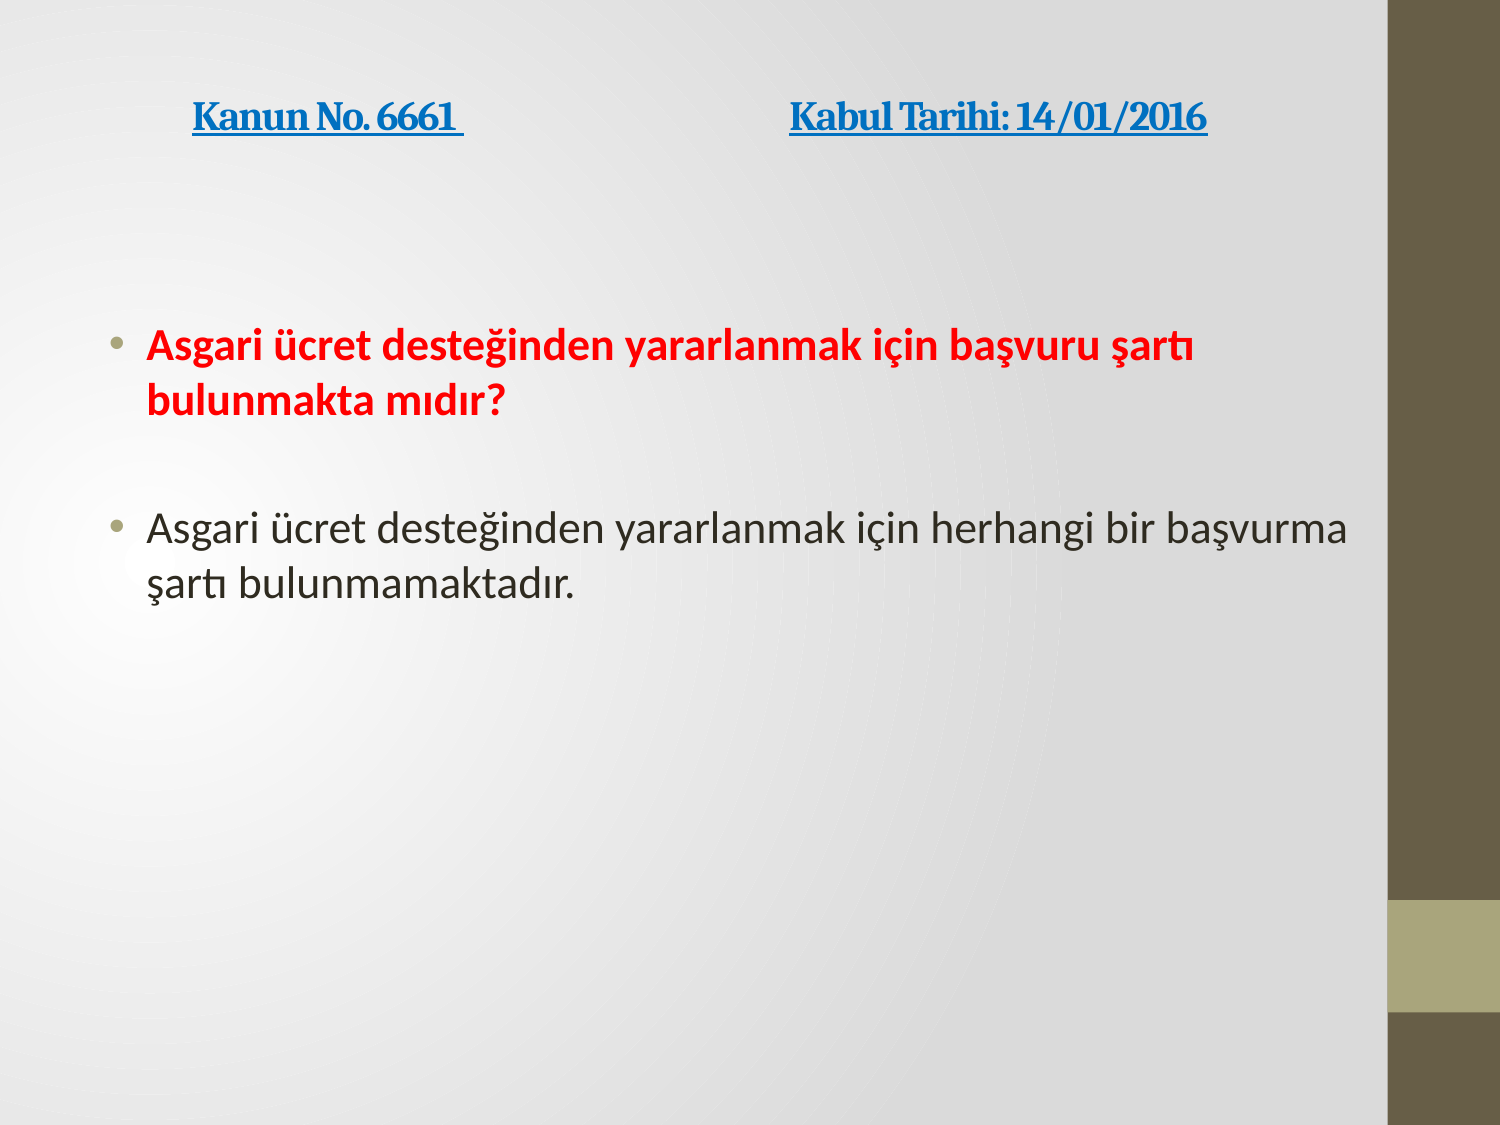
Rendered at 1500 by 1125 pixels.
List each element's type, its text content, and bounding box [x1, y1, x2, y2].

list Asgari ücret desteğinden yararlanmak için başvuru şartı bulunmakta mıdır? Asgari ücret desteğinden yararlanmak için herhangi bir başvurma şartı bulunmamaktadır. [75, 243, 1372, 1083]
title Kanun No. 6661 Kabul Tarihi: 14/01/2016 [75, 45, 1325, 233]
